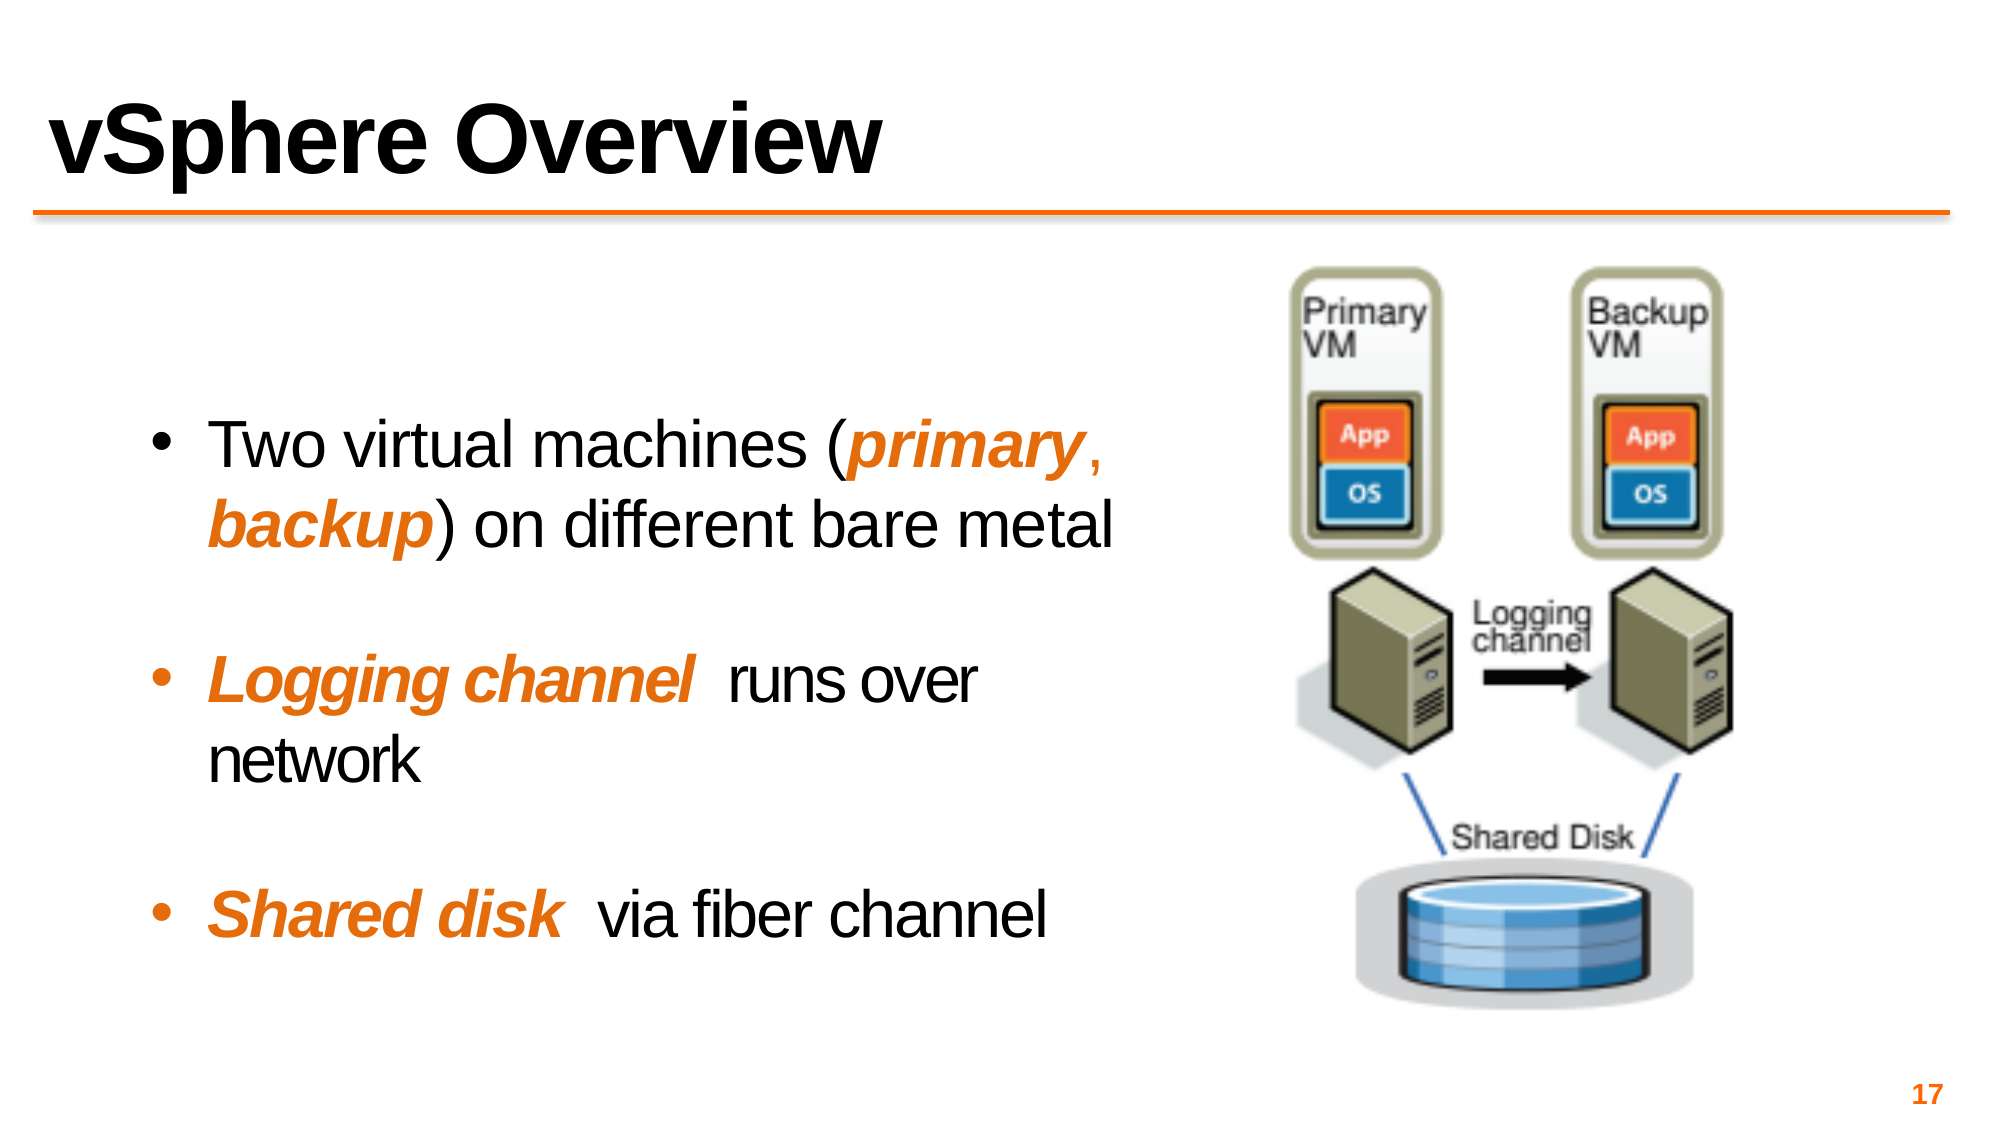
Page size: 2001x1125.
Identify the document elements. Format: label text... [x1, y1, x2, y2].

list Two virtual machines (primary, backup) on different bare metal Logging channel runs over network Shared disk via fiber channel [144, 394, 1210, 1042]
title vSphere Overview [33, 24, 1950, 201]
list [1219, 240, 1801, 1042]
slide_number 17 [1483, 1074, 1950, 1110]
